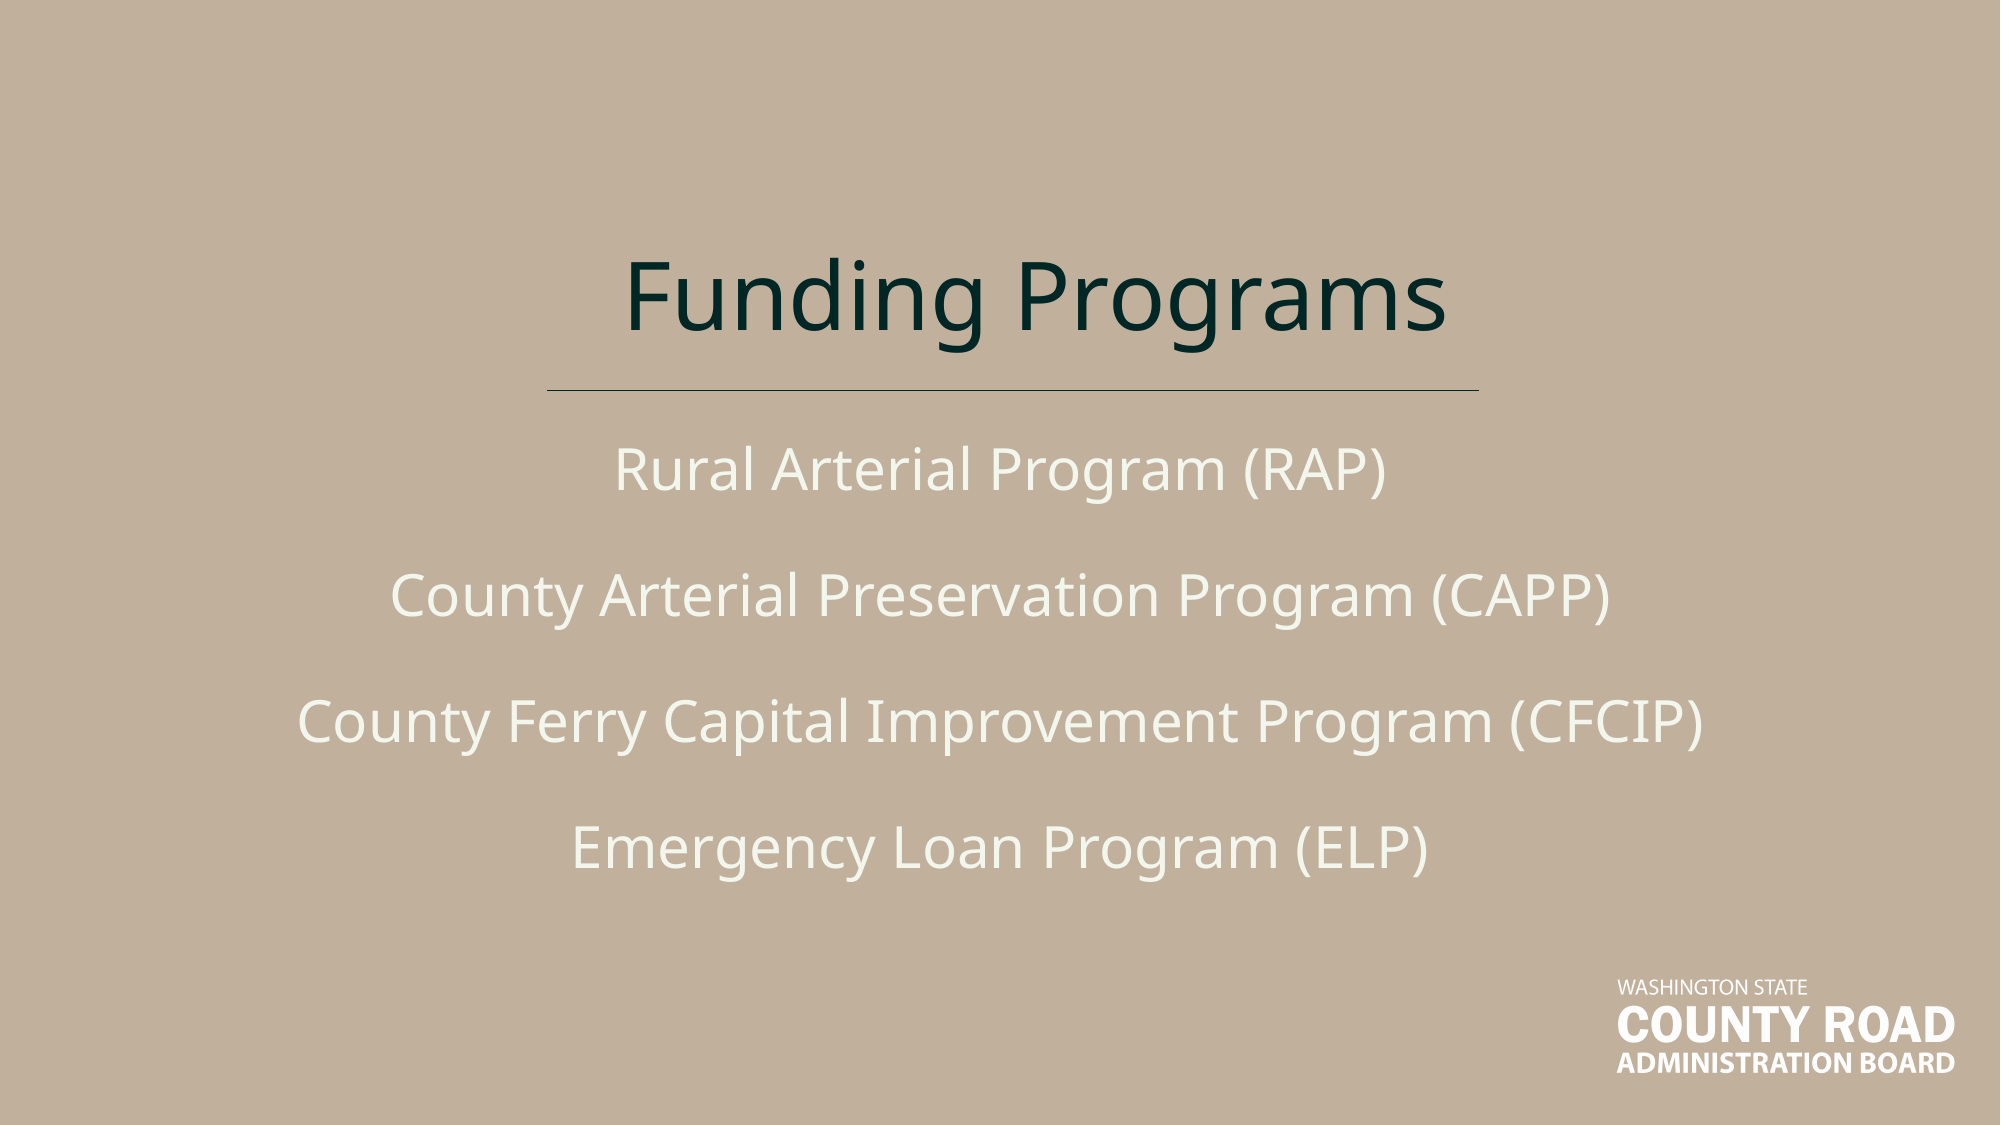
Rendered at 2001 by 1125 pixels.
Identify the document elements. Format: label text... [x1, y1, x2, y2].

title Rural Arterial Program (RAP) County Arterial Preservation Program (CAPP) County Ferry Capital Improvement Program (CFCIP) Emergency Loan Program (ELP) [176, 148, 1824, 889]
picture [1605, 968, 1968, 1082]
